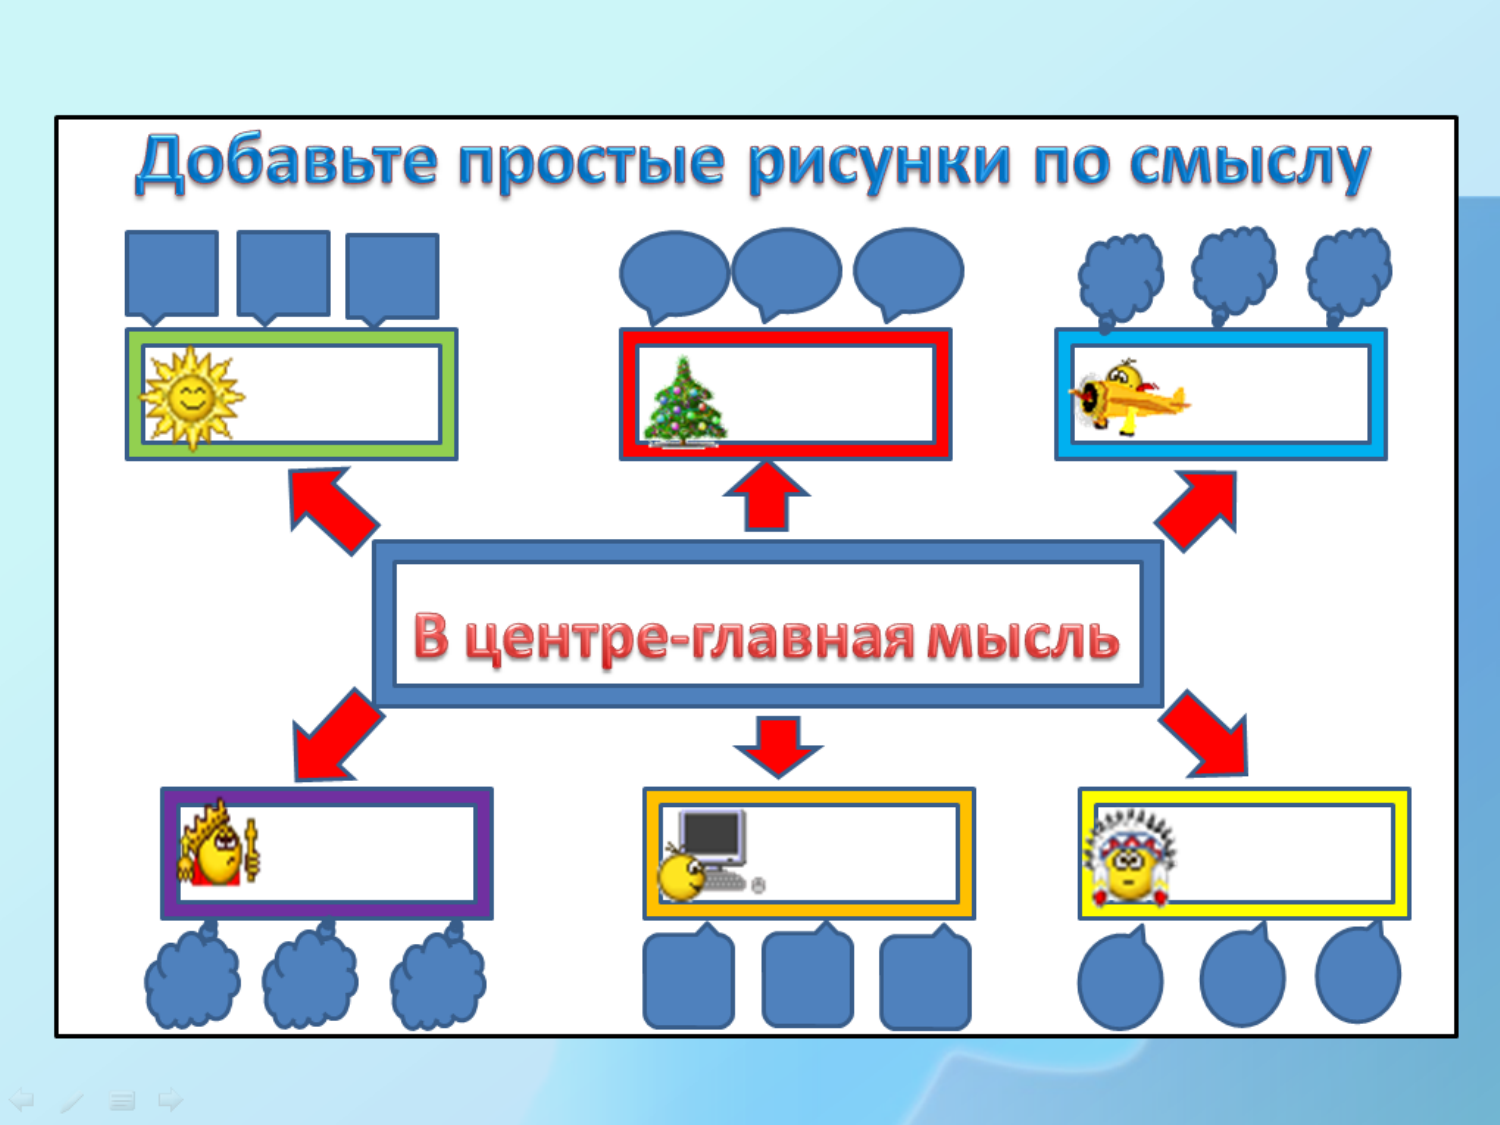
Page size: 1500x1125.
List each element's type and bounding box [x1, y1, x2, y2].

list [0, 0, 1500, 1125]
